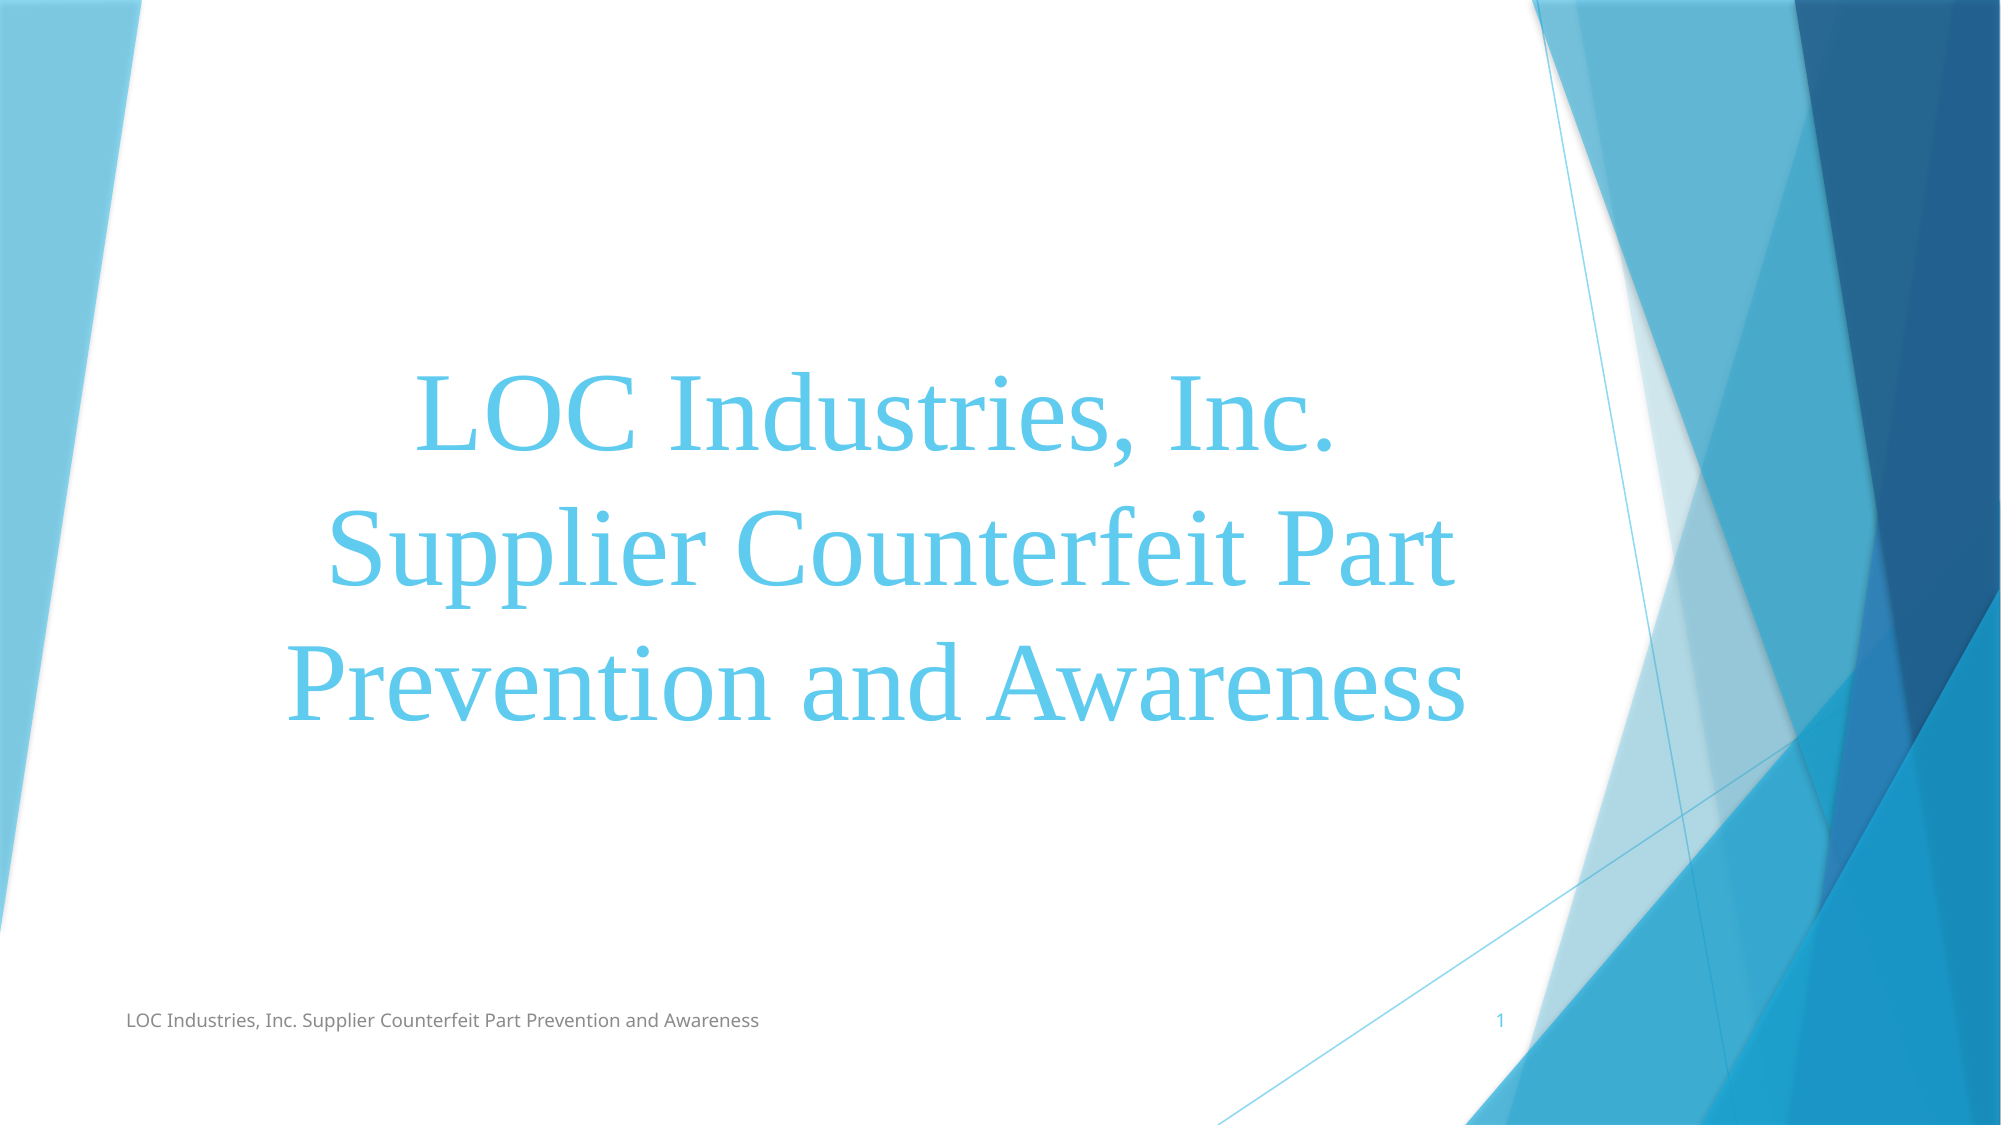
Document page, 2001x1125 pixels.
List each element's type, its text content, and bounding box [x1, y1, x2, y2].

footer LOC Industries, Inc. Supplier Counterfeit Part Prevention and Awareness [111, 991, 1145, 1051]
slide_number 1 [1409, 991, 1522, 1051]
title LOC Industries, Inc. Supplier Counterfeit Part Prevention and Awareness [194, 313, 1588, 750]
